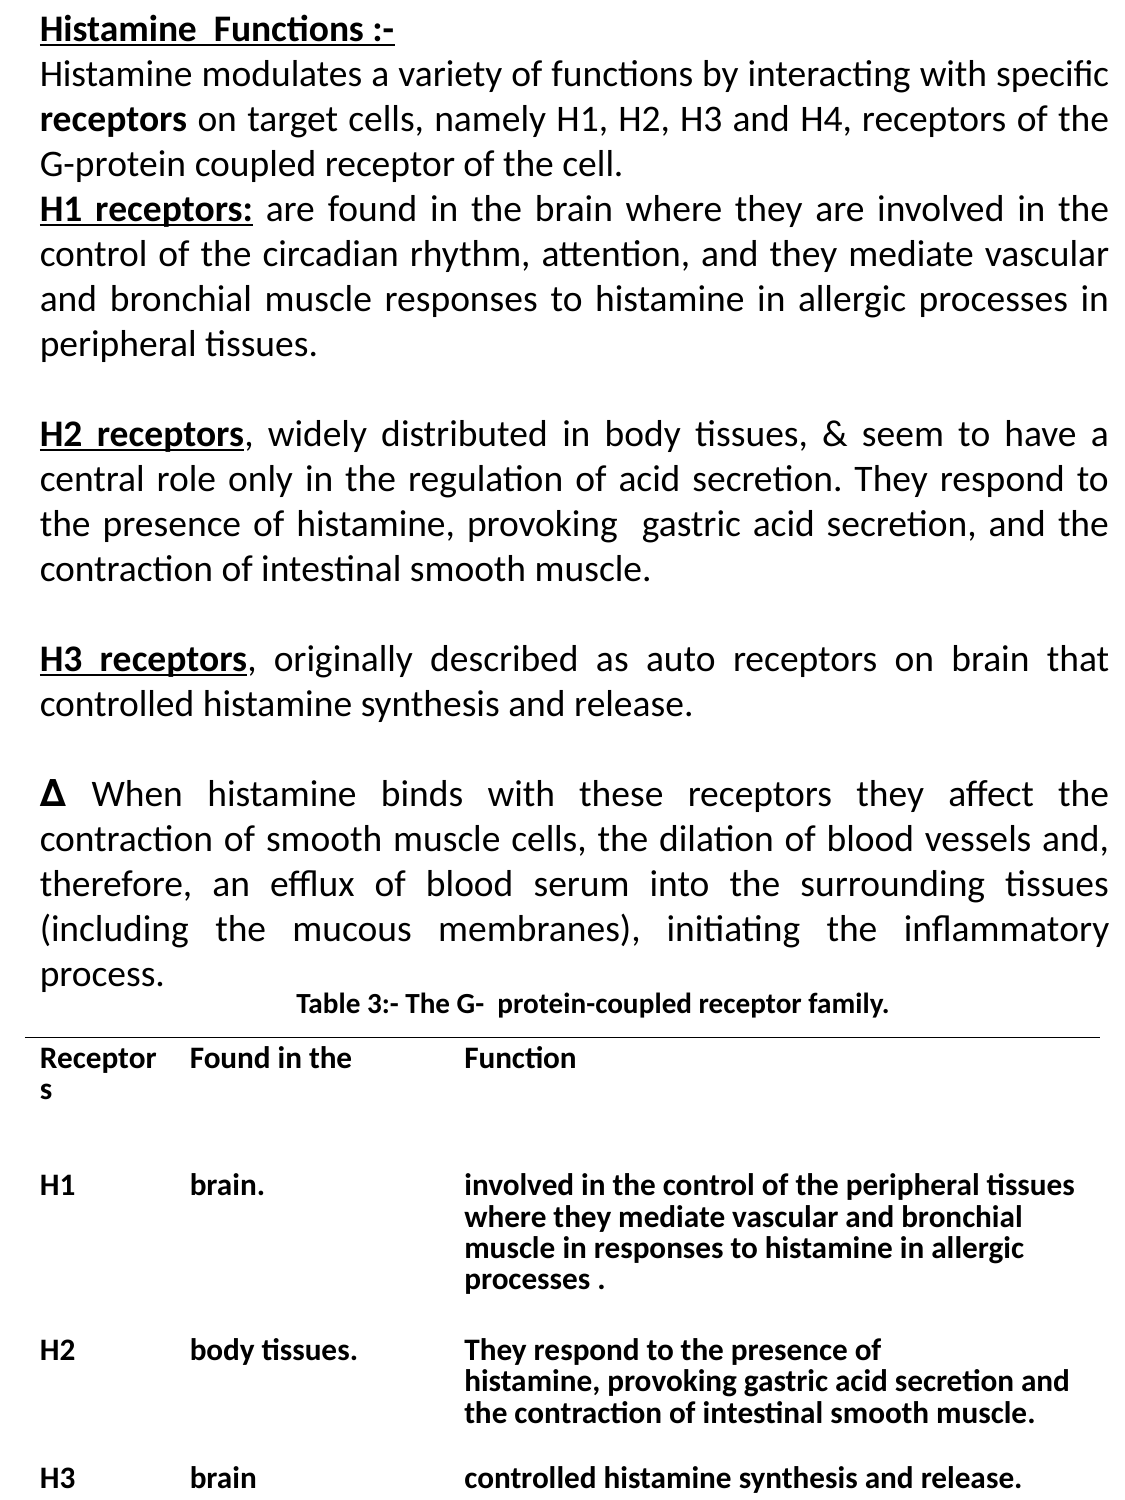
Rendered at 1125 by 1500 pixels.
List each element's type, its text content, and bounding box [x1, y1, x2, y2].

table_cell brain [175, 1457, 449, 1500]
table_cell body tissues. [175, 1330, 449, 1457]
text_box Table 3:- The G- protein-coupled receptor family. [274, 976, 944, 1062]
table_cell controlled histamine synthesis and release. [449, 1457, 1100, 1500]
table_header Receptors [25, 1038, 175, 1165]
table_cell H1 [25, 1165, 175, 1330]
table_cell H3 [25, 1457, 175, 1500]
table_cell brain. [175, 1165, 449, 1330]
table_cell involved in the control of the peripheral tissues where they mediate vascular and bronchial muscle in responses to histamine in allergic processes . [449, 1165, 1100, 1330]
text_box Histamine Functions :- Histamine modulates a variety of functions by interacting with specific receptors on target cells, namely H1, H2, H3 and H4, receptors of the G-protein coupled receptor of the cell. H1 receptors: are found in the brain where they are involved in the control of the circadian rhythm, attention, and they mediate vascular and bronchial muscle responses to histamine in allergic processes in peripheral tissues. H2 receptors, widely distributed in body tissues, & seem to have a central role only in the regulation of acid secretion. They respond to the presence of histamine, provoking gastric acid secretion, and the contraction of intestinal smooth muscle. H3 receptors, originally described as auto receptors on brain that controlled histamine synthesis and release. ∆ When histamine binds with these receptors they affect the contraction of smooth muscle cells, the dilation of blood vessels and, therefore, an efflux of blood serum into the surrounding tissues (including the mucous membranes), initiating the inflammatory process. [24, 0, 1125, 1047]
table_cell They respond to the presence of histamine, provoking gastric acid secretion and the contraction of intestinal smooth muscle. [449, 1330, 1100, 1457]
table_header Function [449, 1038, 1100, 1165]
table_header Found in the [175, 1038, 449, 1165]
table_cell H2 [25, 1330, 175, 1457]
